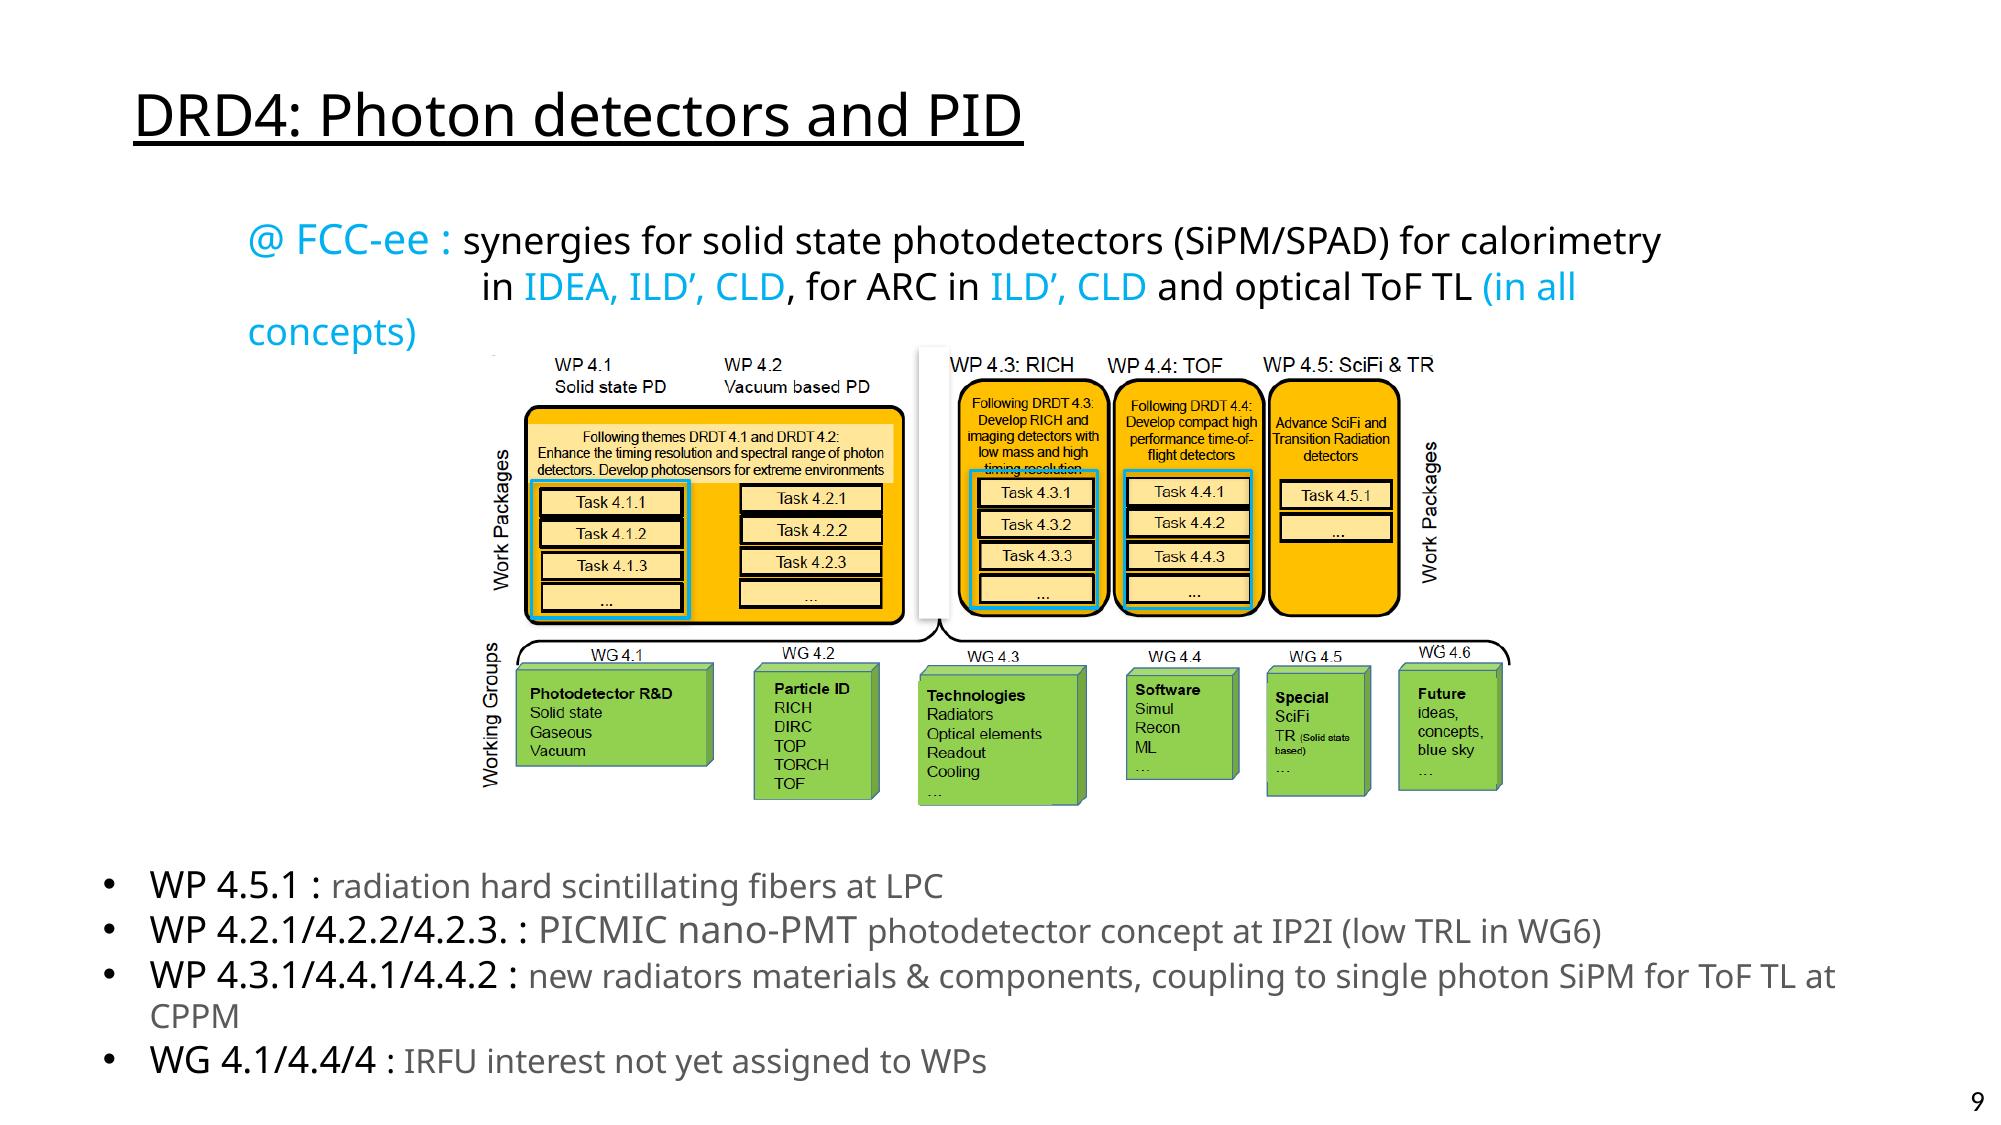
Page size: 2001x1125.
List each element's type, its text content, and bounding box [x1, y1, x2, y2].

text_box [474, 346, 1522, 815]
slide_number 9 [1780, 1069, 2000, 1125]
text_box @ FCC-ee : synergies for solid state photodetectors (SiPM/SPAD) for calorimetry in IDEA, ILD’, CLD, for ARC in ILD’, CLD and optical ToF TL (in all concepts) [232, 205, 1767, 361]
text_box WP 4.5.1 : radiation hard scintillating fibers at LPC WP 4.2.1/4.2.2/4.2.3. : PICMIC nano-PMT photodetector concept at IP2I (low TRL in WG6) WP 4.3.1/4.4.1/4.4.2 : new radiators materials & components, coupling to single photon SiPM for ToF TL at CPPM WG 4.1/4.4/4 : IRFU interest not yet assigned to WPs [69, 853, 1931, 1088]
text_box DRD4: Photon detectors and PID [118, 71, 1795, 166]
